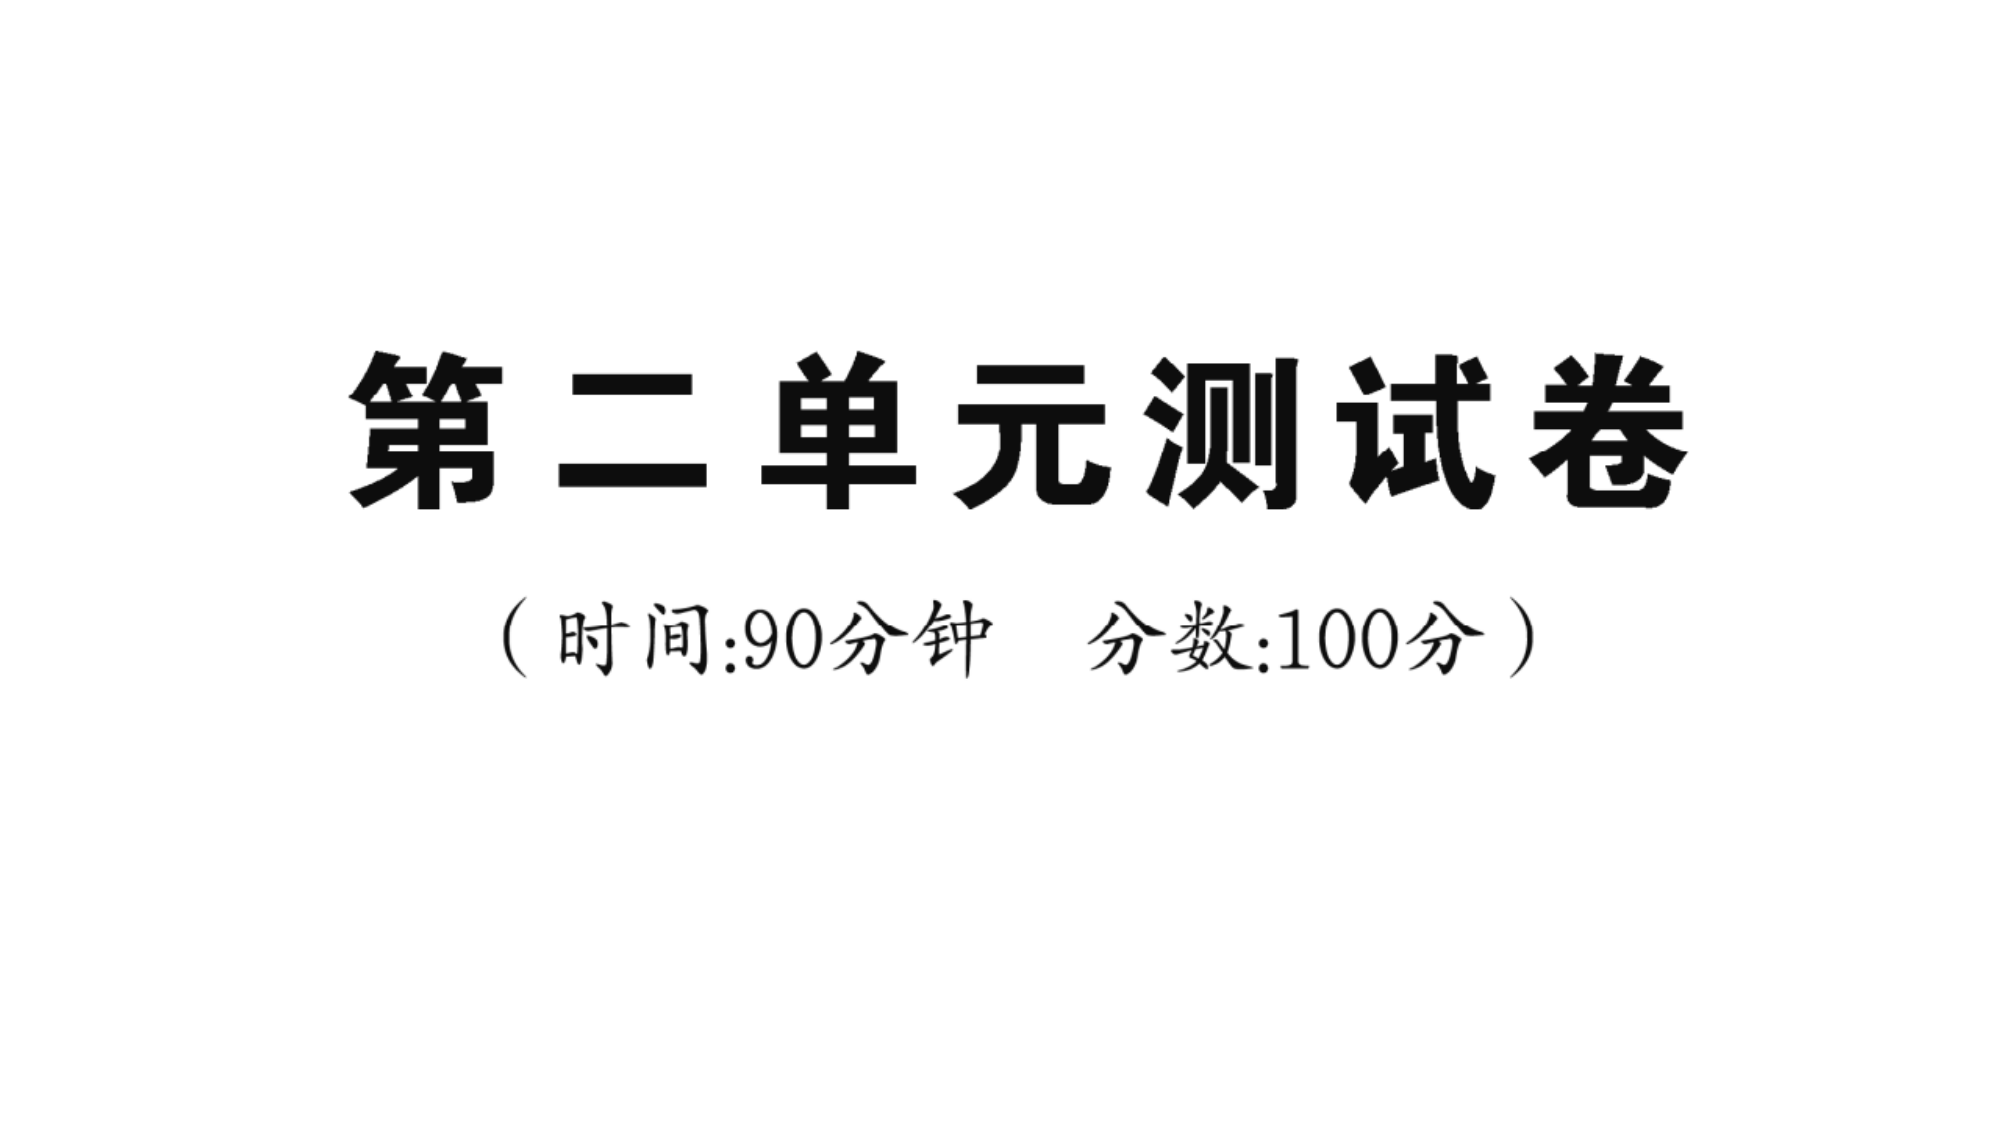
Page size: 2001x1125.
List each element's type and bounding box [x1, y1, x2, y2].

picture [274, 290, 1726, 737]
